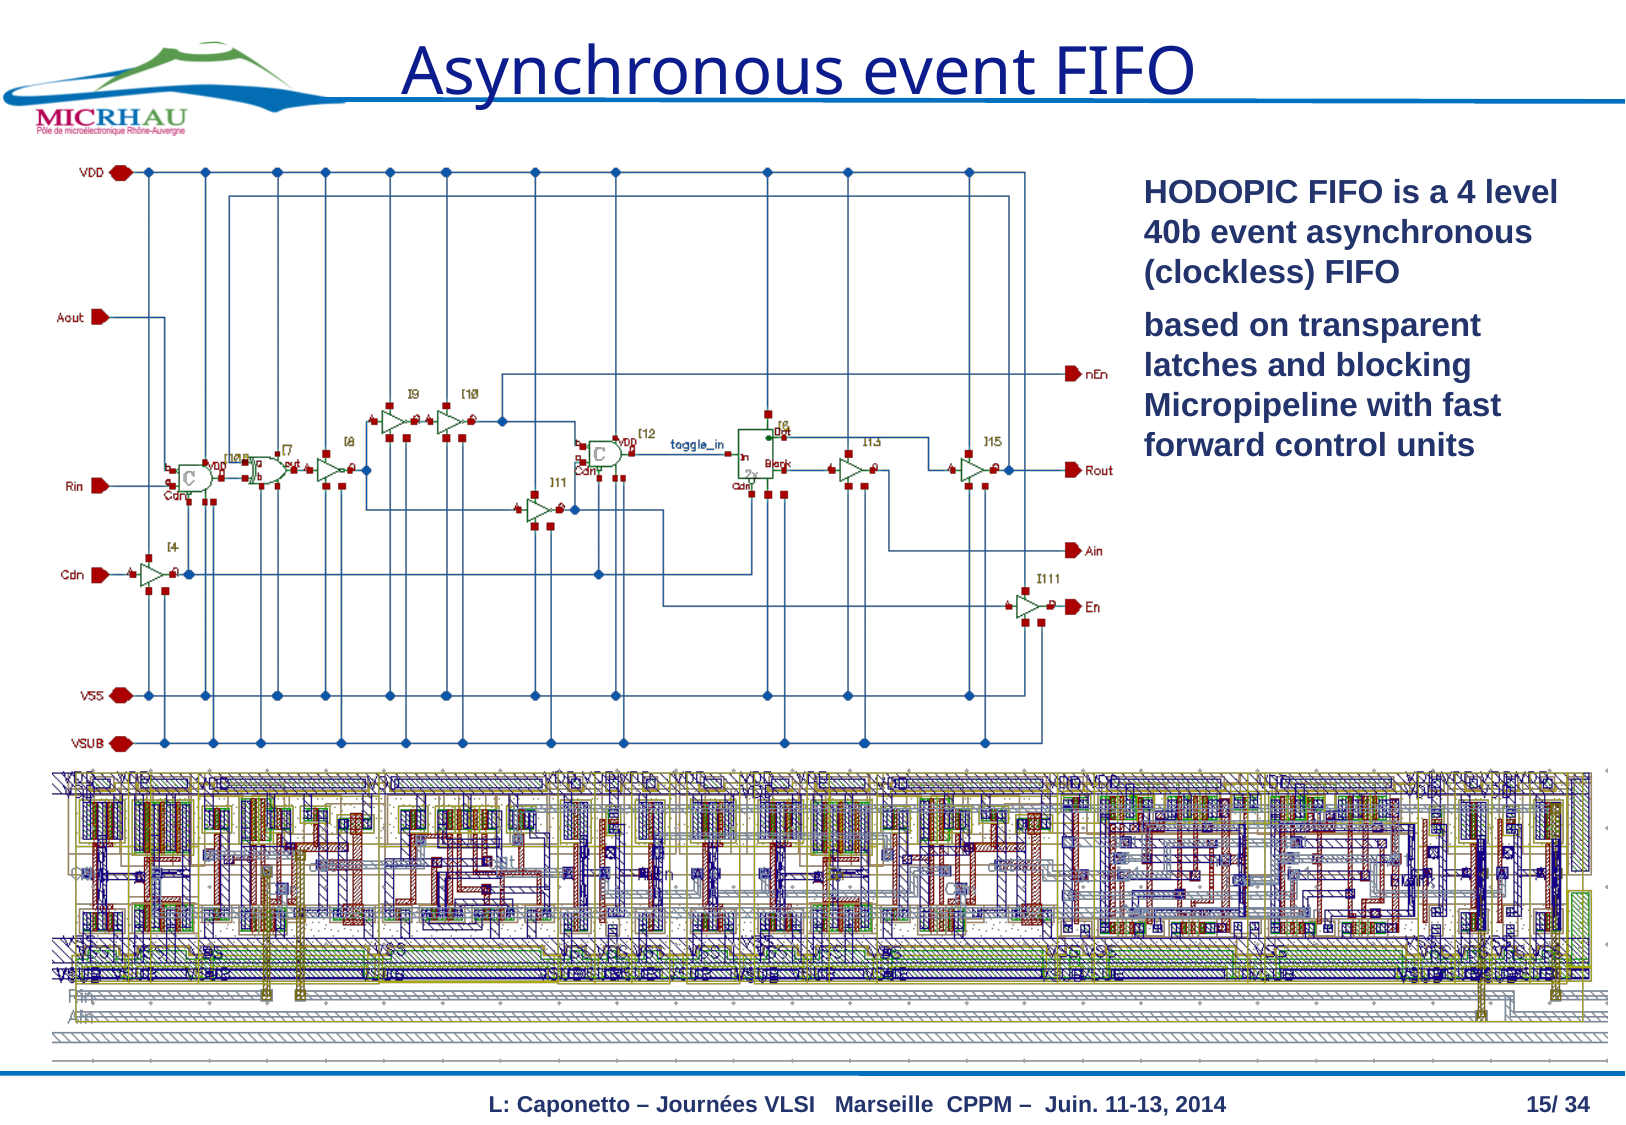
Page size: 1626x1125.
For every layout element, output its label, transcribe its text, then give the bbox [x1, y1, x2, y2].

title Asynchronous event FIFO [233, 20, 1367, 100]
picture [0, 39, 349, 138]
text_box HODOPIC FIFO is a 4 level 40b event asynchronous (clockless) FIFO based on transparent latches and blocking Micropipeline with fast forward control units [1129, 163, 1608, 471]
picture [52, 164, 1609, 1065]
